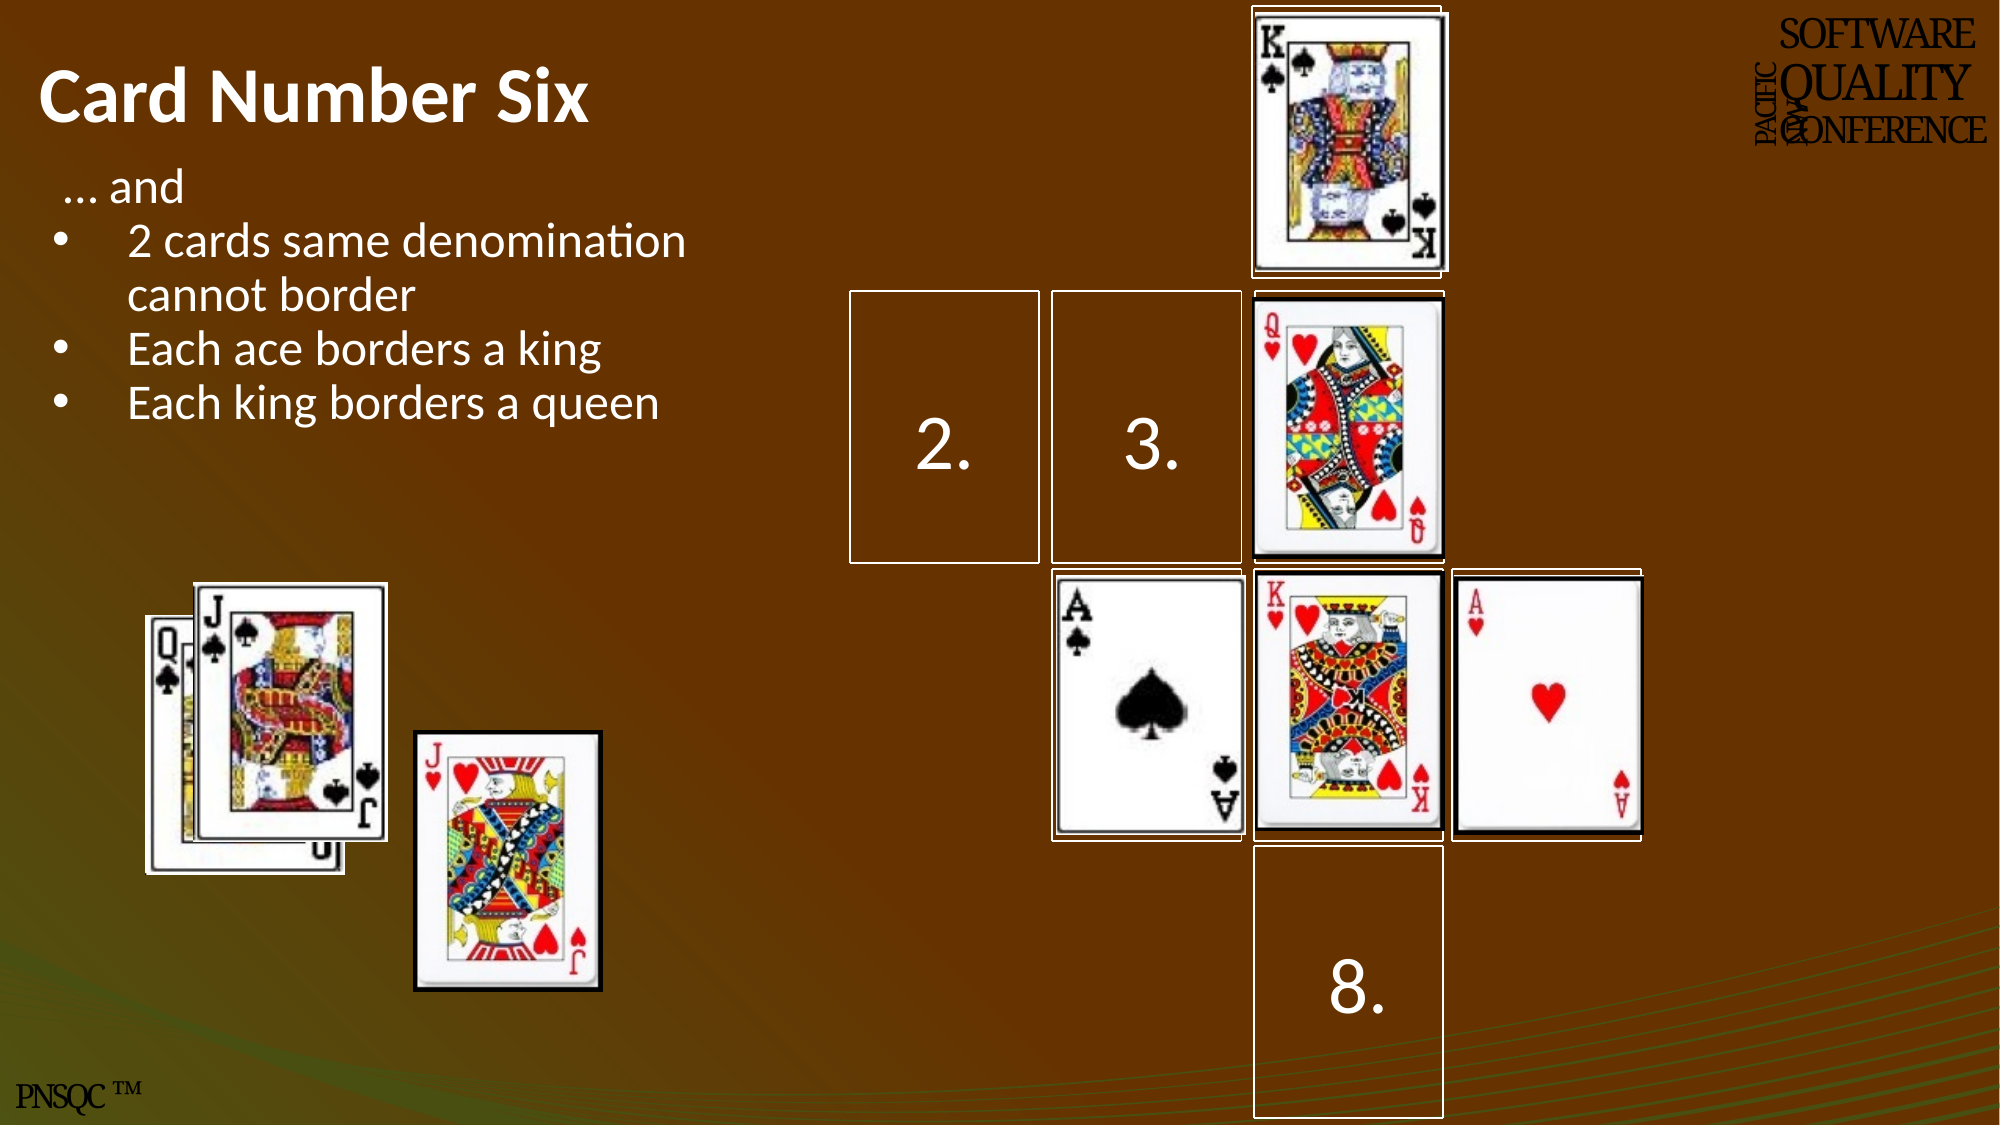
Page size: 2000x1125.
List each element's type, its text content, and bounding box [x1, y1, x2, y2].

text_box SOFTWARE QUALITY CONFERENCE [1778, 12, 1989, 153]
picture [1255, 570, 1445, 831]
picture [1252, 297, 1445, 559]
title Card Number Six [24, 12, 648, 148]
text_box PNSQC ™ [0, 1068, 163, 1125]
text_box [849, 6, 1642, 1119]
picture [1055, 574, 1246, 835]
text_box PACIFIC NW [1750, 9, 1814, 148]
text_box … and 2 cards same denomination cannot border Each ace borders a king Each king borders a queen [37, 153, 738, 438]
picture [145, 582, 388, 876]
picture [413, 729, 604, 992]
picture [1255, 12, 1450, 273]
picture [1453, 574, 1644, 835]
